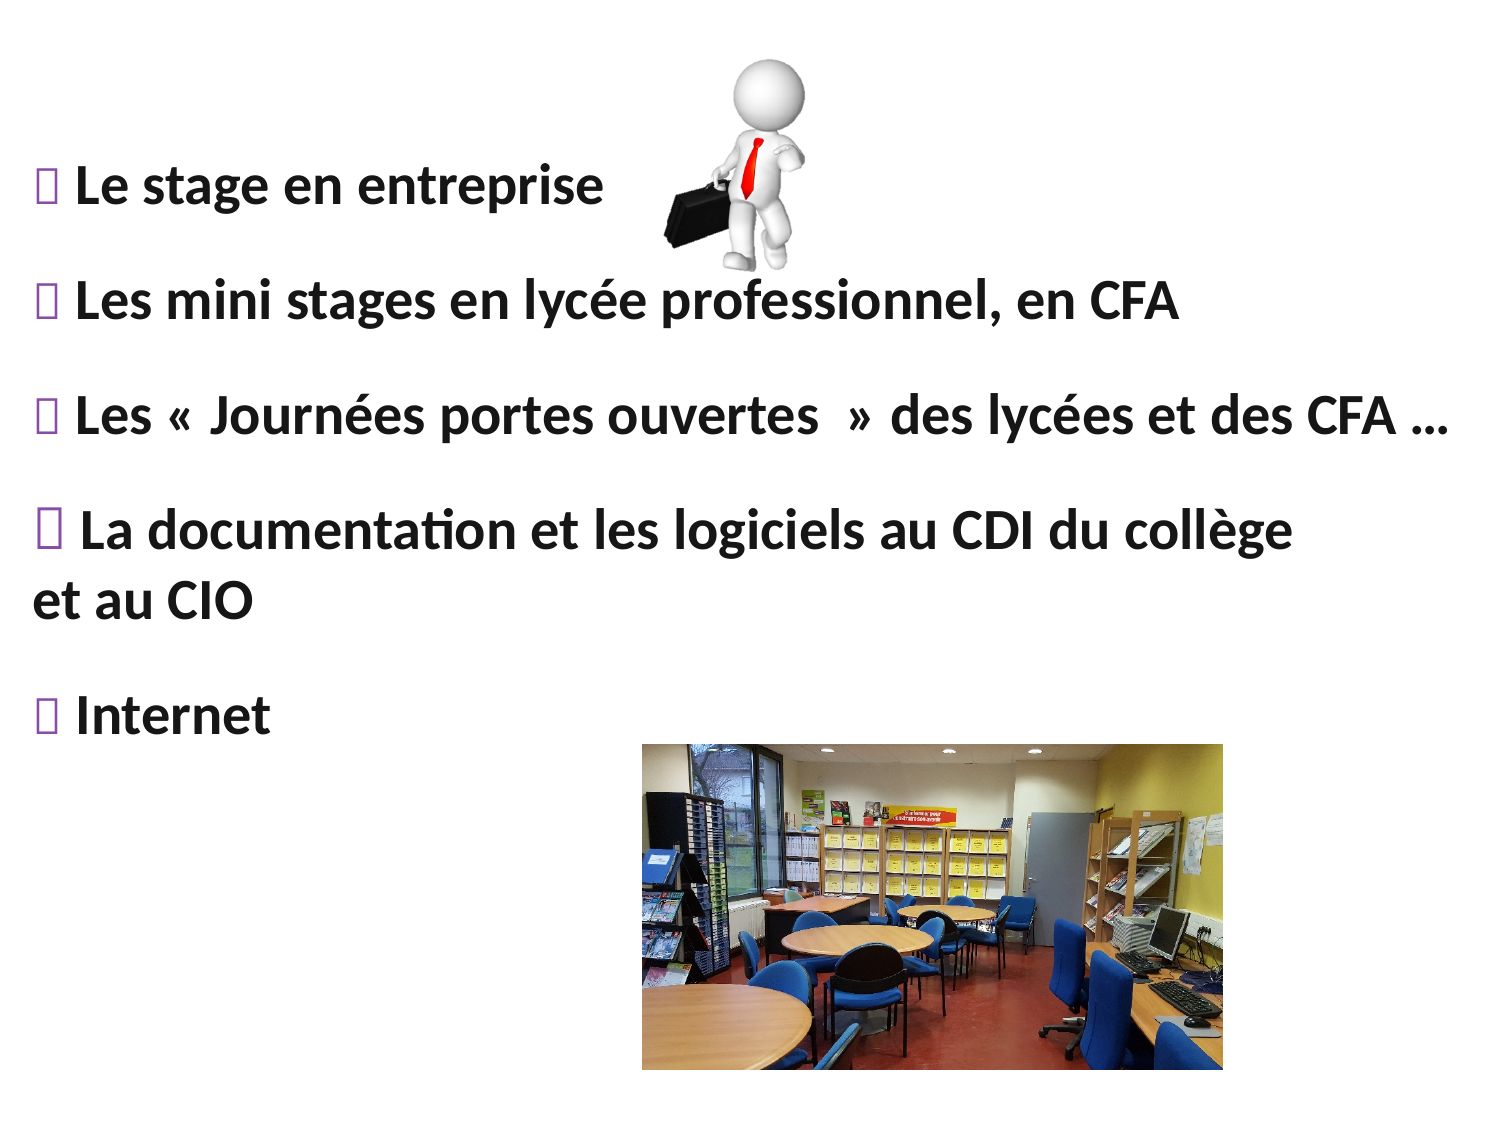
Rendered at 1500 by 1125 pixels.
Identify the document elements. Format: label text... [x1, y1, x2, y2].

picture [641, 743, 1223, 1071]
picture [643, 54, 864, 275]
text_box [832, 527, 1199, 729]
text_box  Le stage en entreprise  Les mini stages en lycée professionnel, en CFA  Les « Journées portes ouvertes » des lycées et des CFA …  La documentation et les logiciels au CDI du collège et au CIO  Internet [17, 138, 1483, 986]
